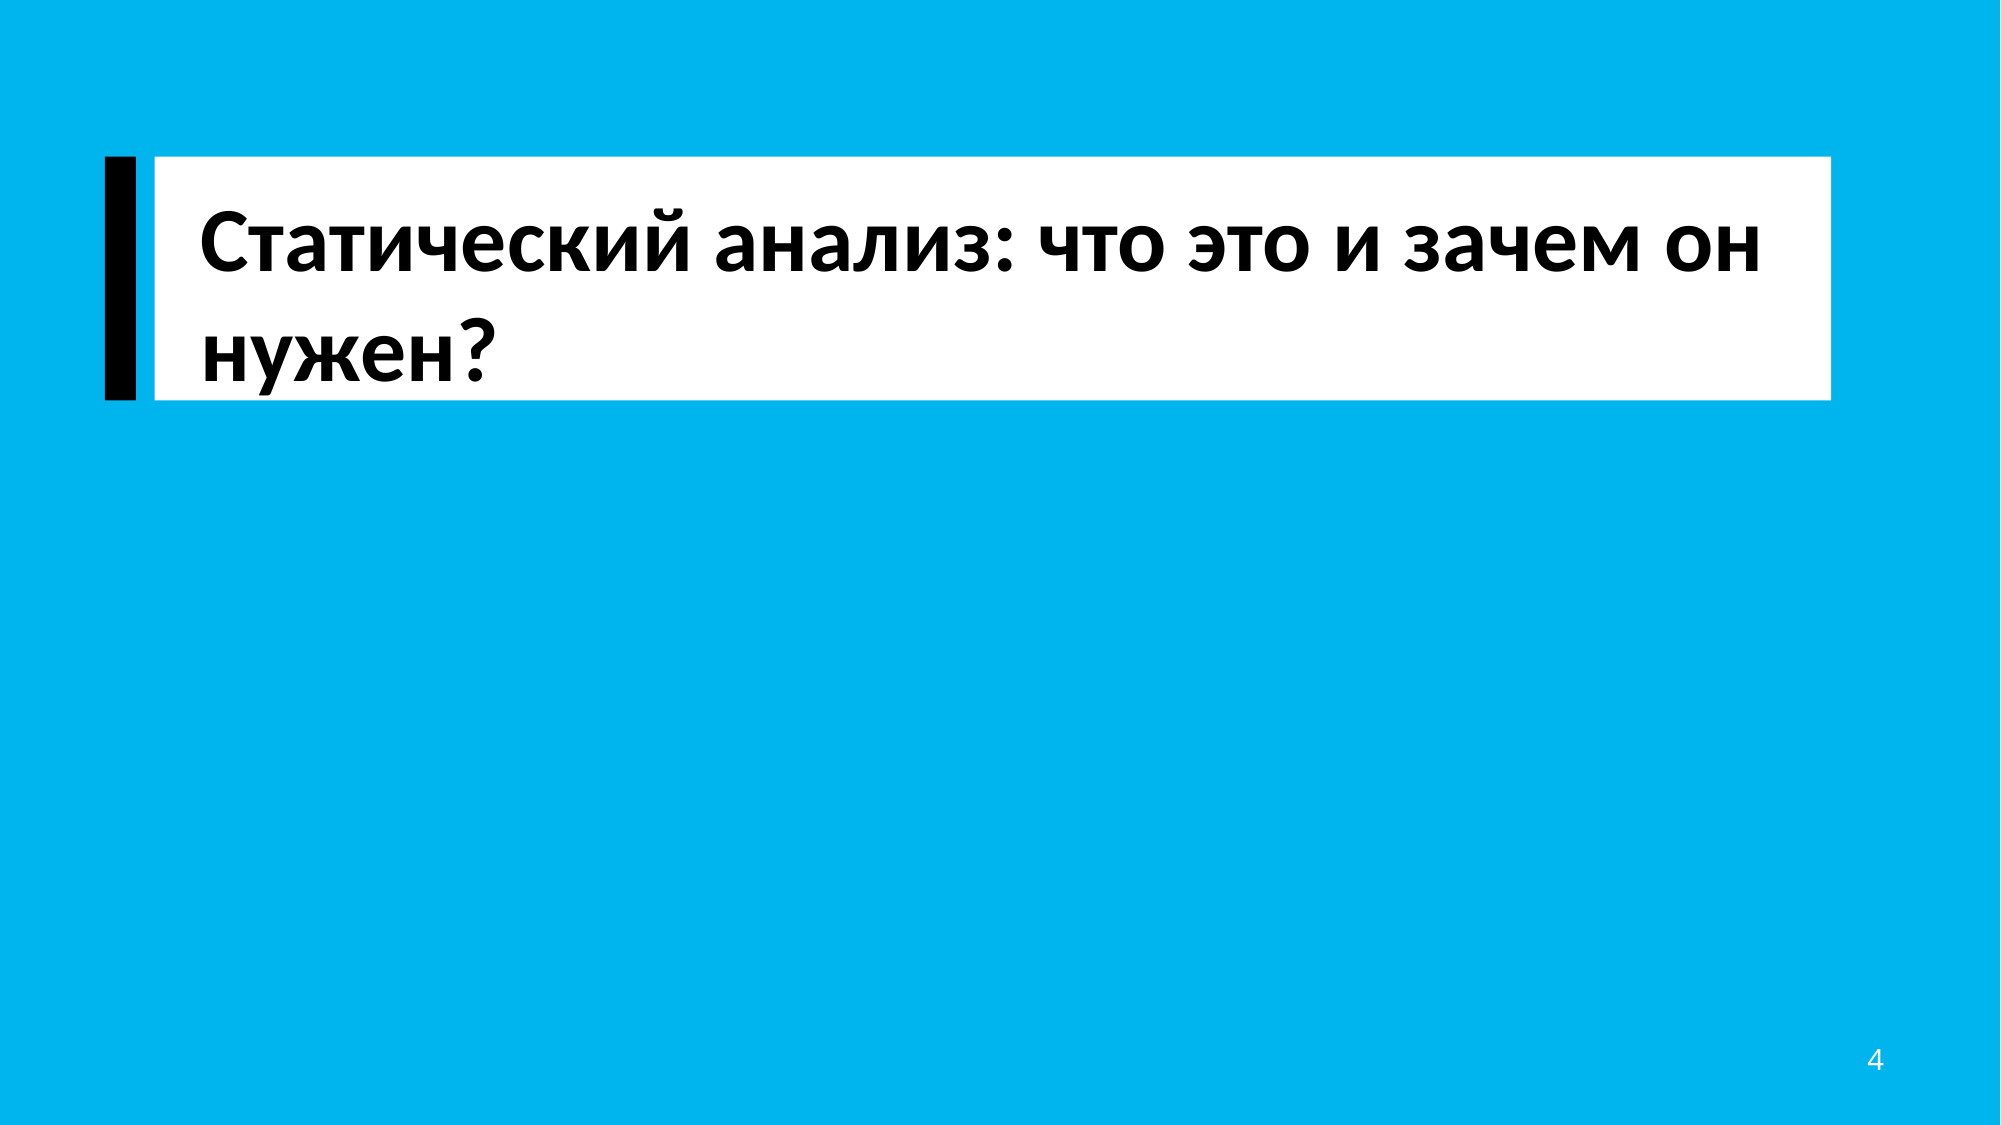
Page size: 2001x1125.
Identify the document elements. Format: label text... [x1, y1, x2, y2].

subtitle Статический анализ: что это и зачем он нужен? [185, 171, 1808, 252]
slide_number 4 [1831, 1016, 1974, 1125]
